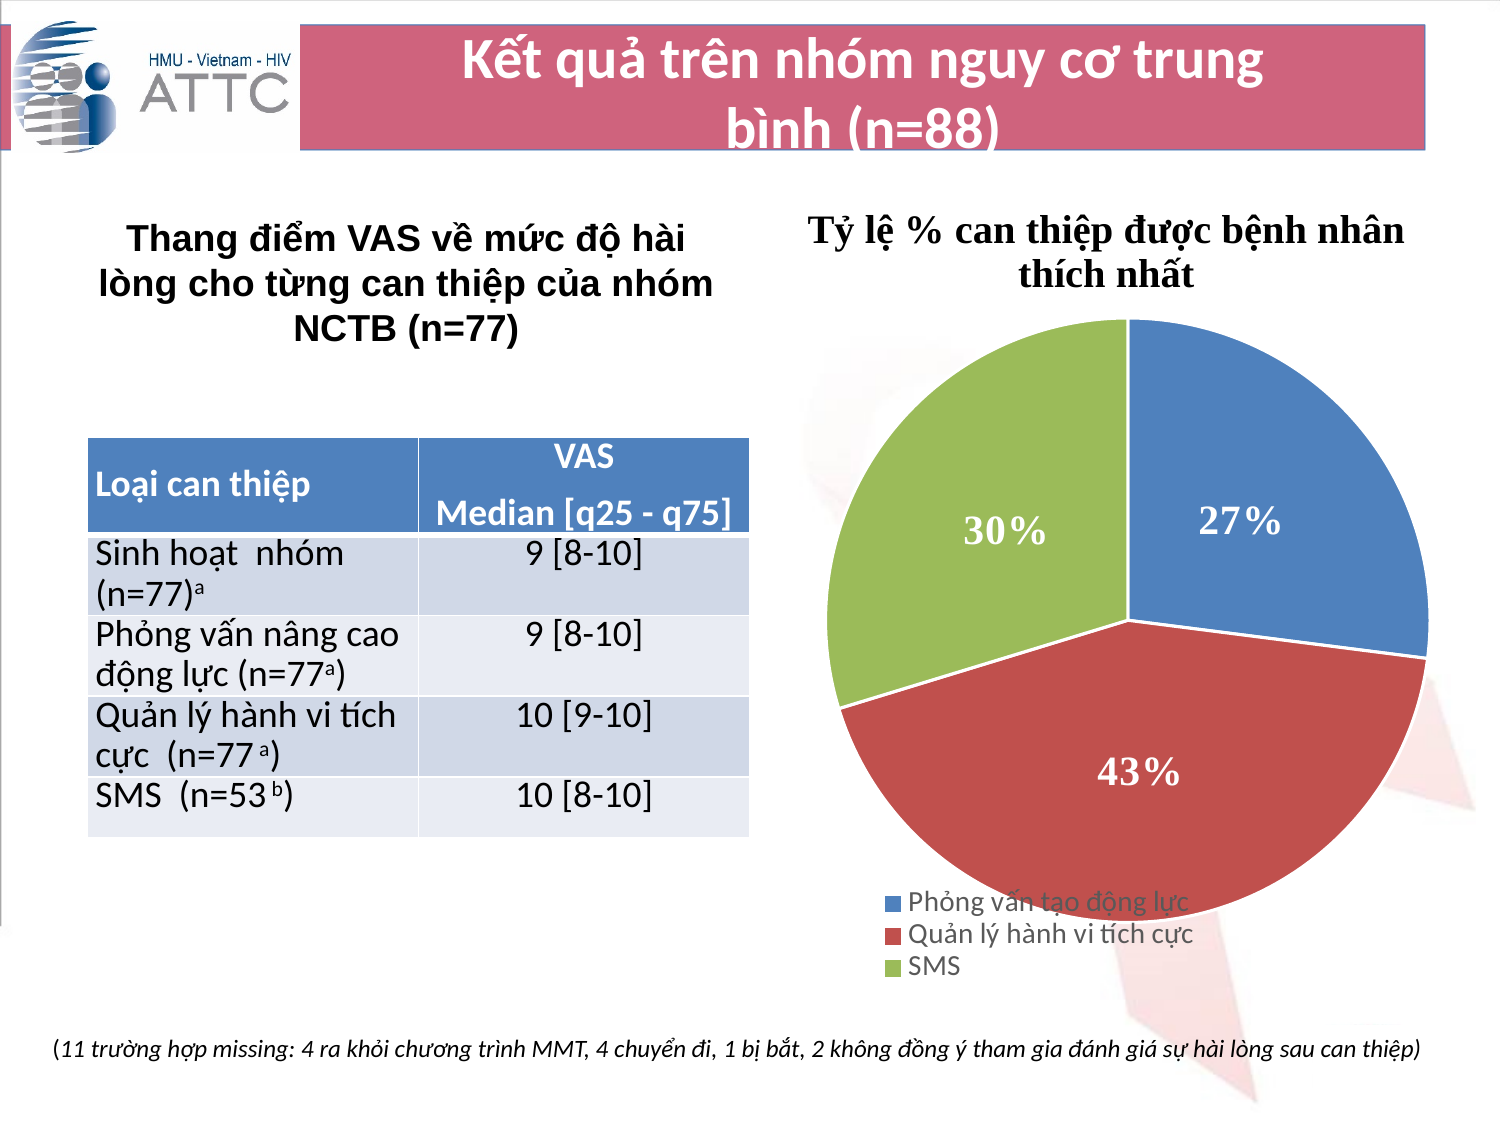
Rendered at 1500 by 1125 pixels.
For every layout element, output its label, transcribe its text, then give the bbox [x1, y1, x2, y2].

table_cell 9 [8-10] [419, 616, 749, 695]
text_box (11 trường hợp missing: 4 ra khỏi chương trình MMT, 4 chuyển đi, 1 bị bắt, 2 không đồng ý tham gia đánh giá sự hài lòng sau can thiệp) [37, 1025, 1463, 1070]
picture [0, 0, 1500, 1125]
table_cell Sinh hoạt nhóm (n=77)a [88, 538, 418, 615]
list Tỷ lệ % can thiệp được bệnh nhân thích nhất [774, 199, 1438, 305]
table_cell Phỏng vấn nâng cao động lực (n=77a) [88, 616, 418, 695]
table_cell 9 [8-10] [419, 538, 749, 615]
table_cell 10 [9-10] [419, 697, 749, 776]
table_header VAS Median [q25 - q75] [419, 438, 749, 532]
title Kết quả trên nhóm nguy cơ trung bình (n=88) [387, 12, 1340, 77]
table_cell SMS (n=53 b) [88, 778, 418, 837]
list Thang điểm VAS về mức độ hài lòng cho từng can thiệp của nhóm NCTB (n=77) [75, 251, 738, 357]
table_cell Quản lý hành vi tích cực (n=77 a) [88, 697, 418, 776]
table_header Loại can thiệp [88, 438, 418, 532]
table_cell 10 [8-10] [419, 778, 749, 837]
chart [796, 303, 1460, 989]
